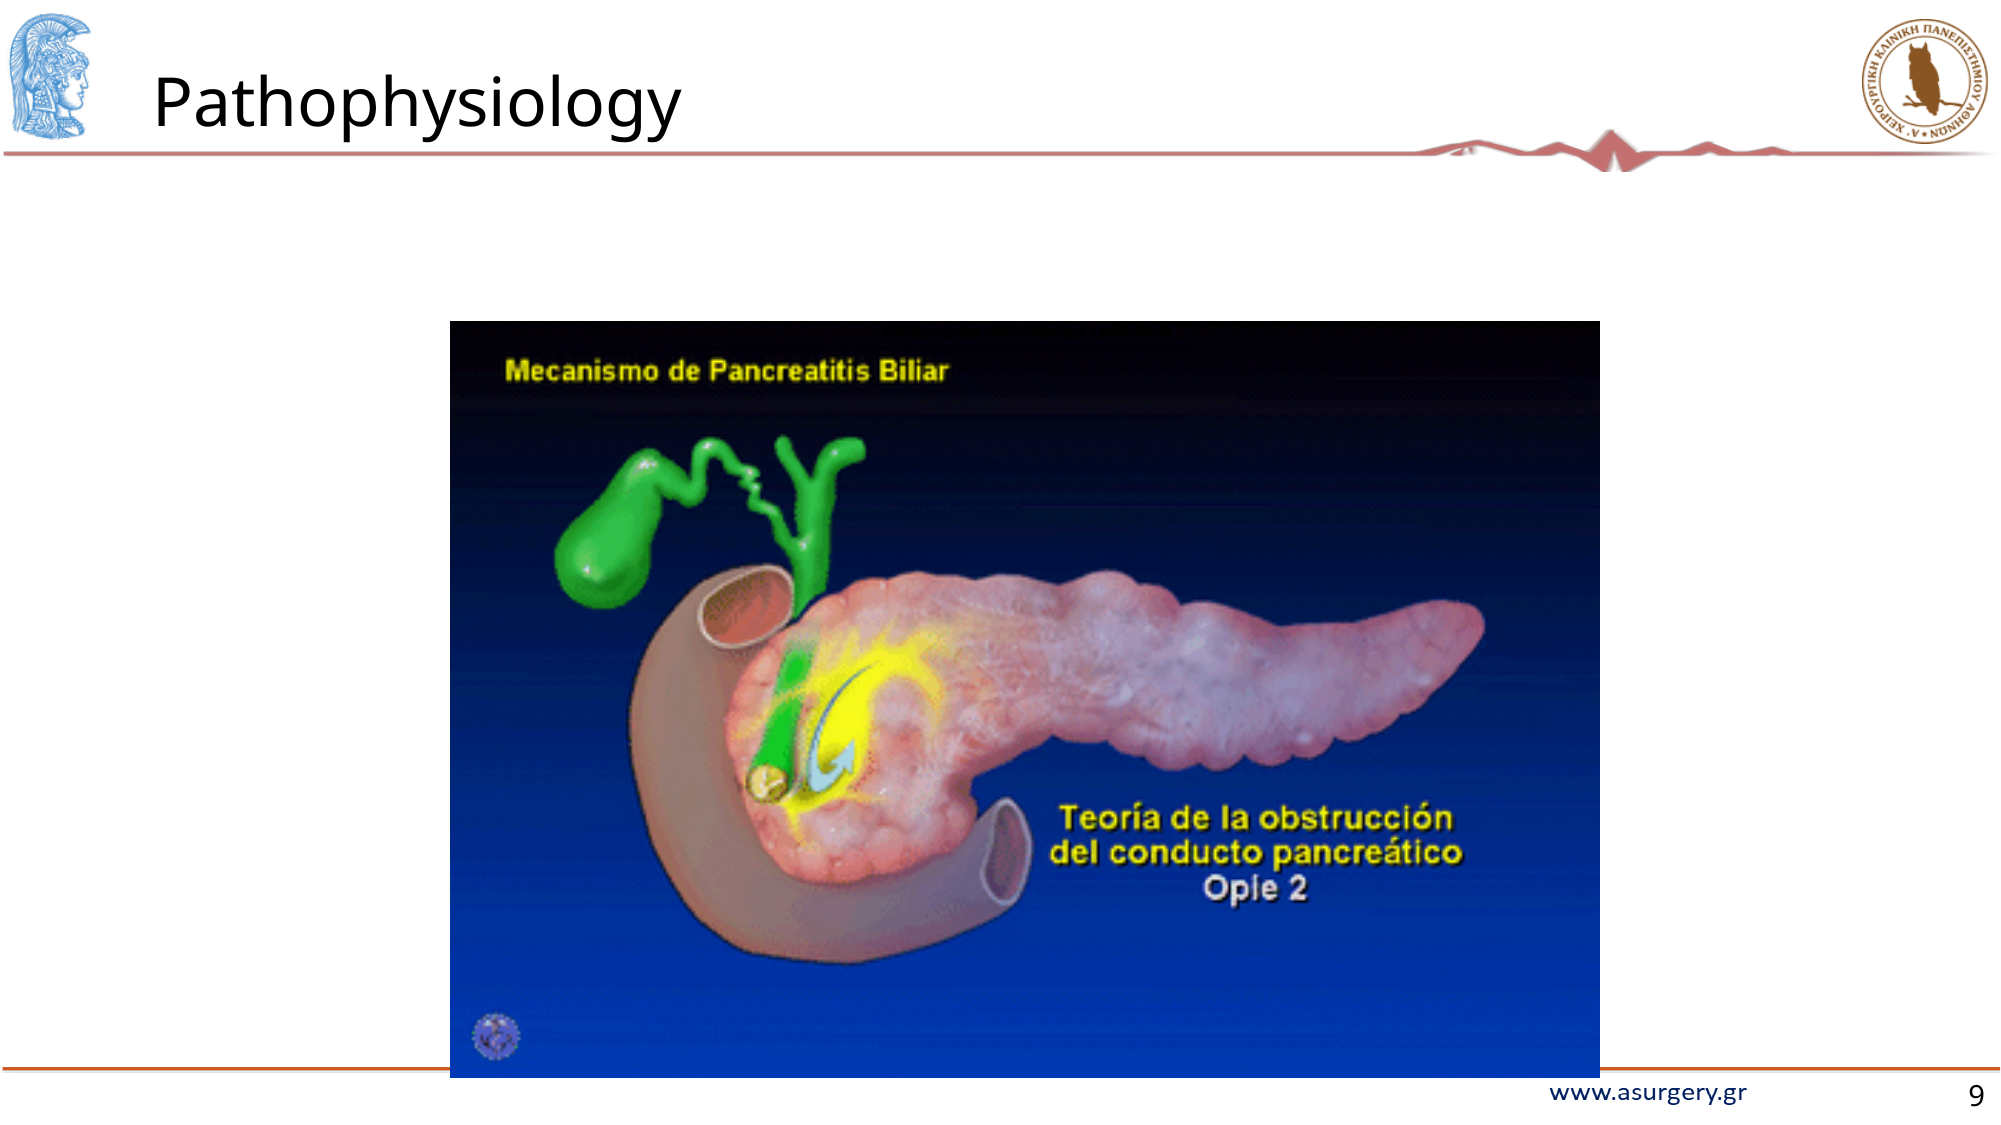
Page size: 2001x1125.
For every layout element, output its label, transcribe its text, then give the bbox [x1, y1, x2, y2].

slide_number 9 [1909, 1072, 2000, 1123]
picture [0, 321, 2001, 1125]
title Pathophysiology [137, 59, 1863, 149]
picture [0, 0, 2000, 172]
